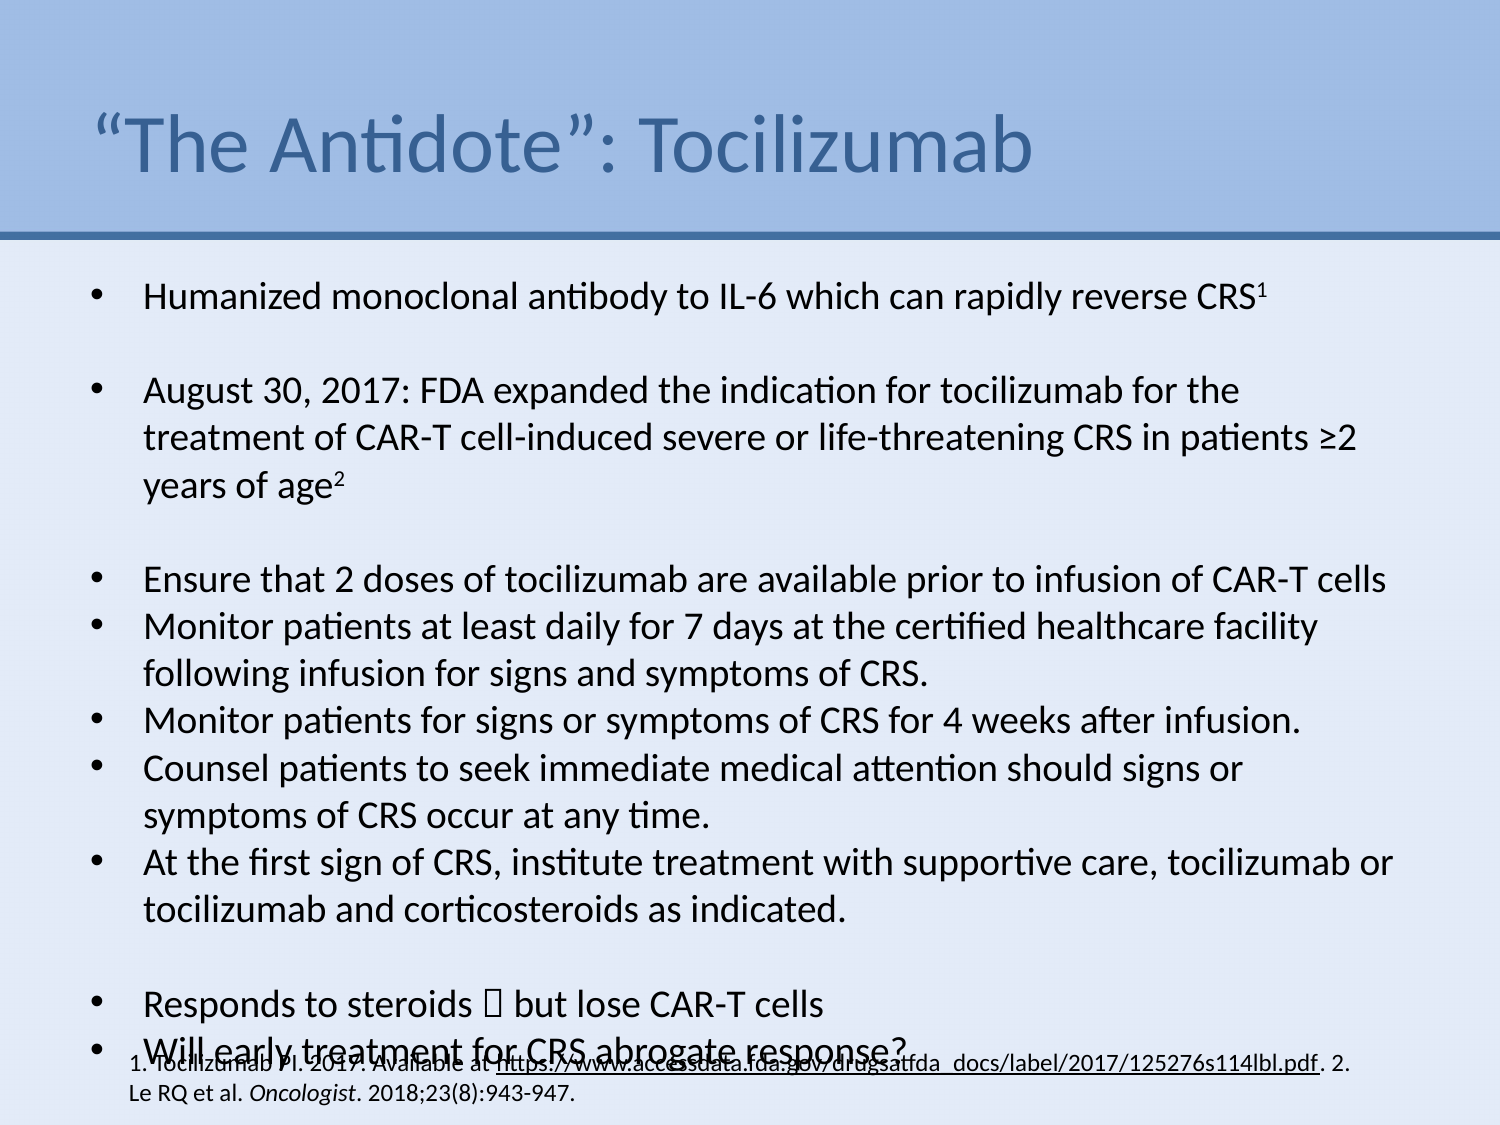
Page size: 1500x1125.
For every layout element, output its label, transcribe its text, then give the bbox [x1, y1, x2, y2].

picture [0, 0, 1500, 1125]
list Humanized monoclonal antibody to IL-6 which can rapidly reverse CRS1 August 30, 2017: FDA expanded the indication for tocilizumab for the treatment of CAR-T cell-induced severe or life-threatening CRS in patients ≥2 years of age2 Ensure that 2 doses of tocilizumab are available prior to infusion of CAR-T cells Monitor patients at least daily for 7 days at the certified healthcare facility following infusion for signs and symptoms of CRS. Monitor patients for signs or symptoms of CRS for 4 weeks after infusion. Counsel patients to seek immediate medical attention should signs or symptoms of CRS occur at any time. At the first sign of CRS, institute treatment with supportive care, tocilizumab or tocilizumab and corticosteroids as indicated. Responds to steroids  but lose CAR-T cells Will early treatment for CRS abrogate response? [75, 262, 1425, 1125]
title “The Antidote”: Tocilizumab [75, 45, 1425, 233]
text_box 1. Tocilizumab PI. 2017. Available at https://www.accessdata.fda.gov/drugsatfda_docs/label/2017/125276s114lbl.pdf. 2. Le RQ et al. Oncologist. 2018;23(8):943-947. [114, 1039, 1391, 1114]
